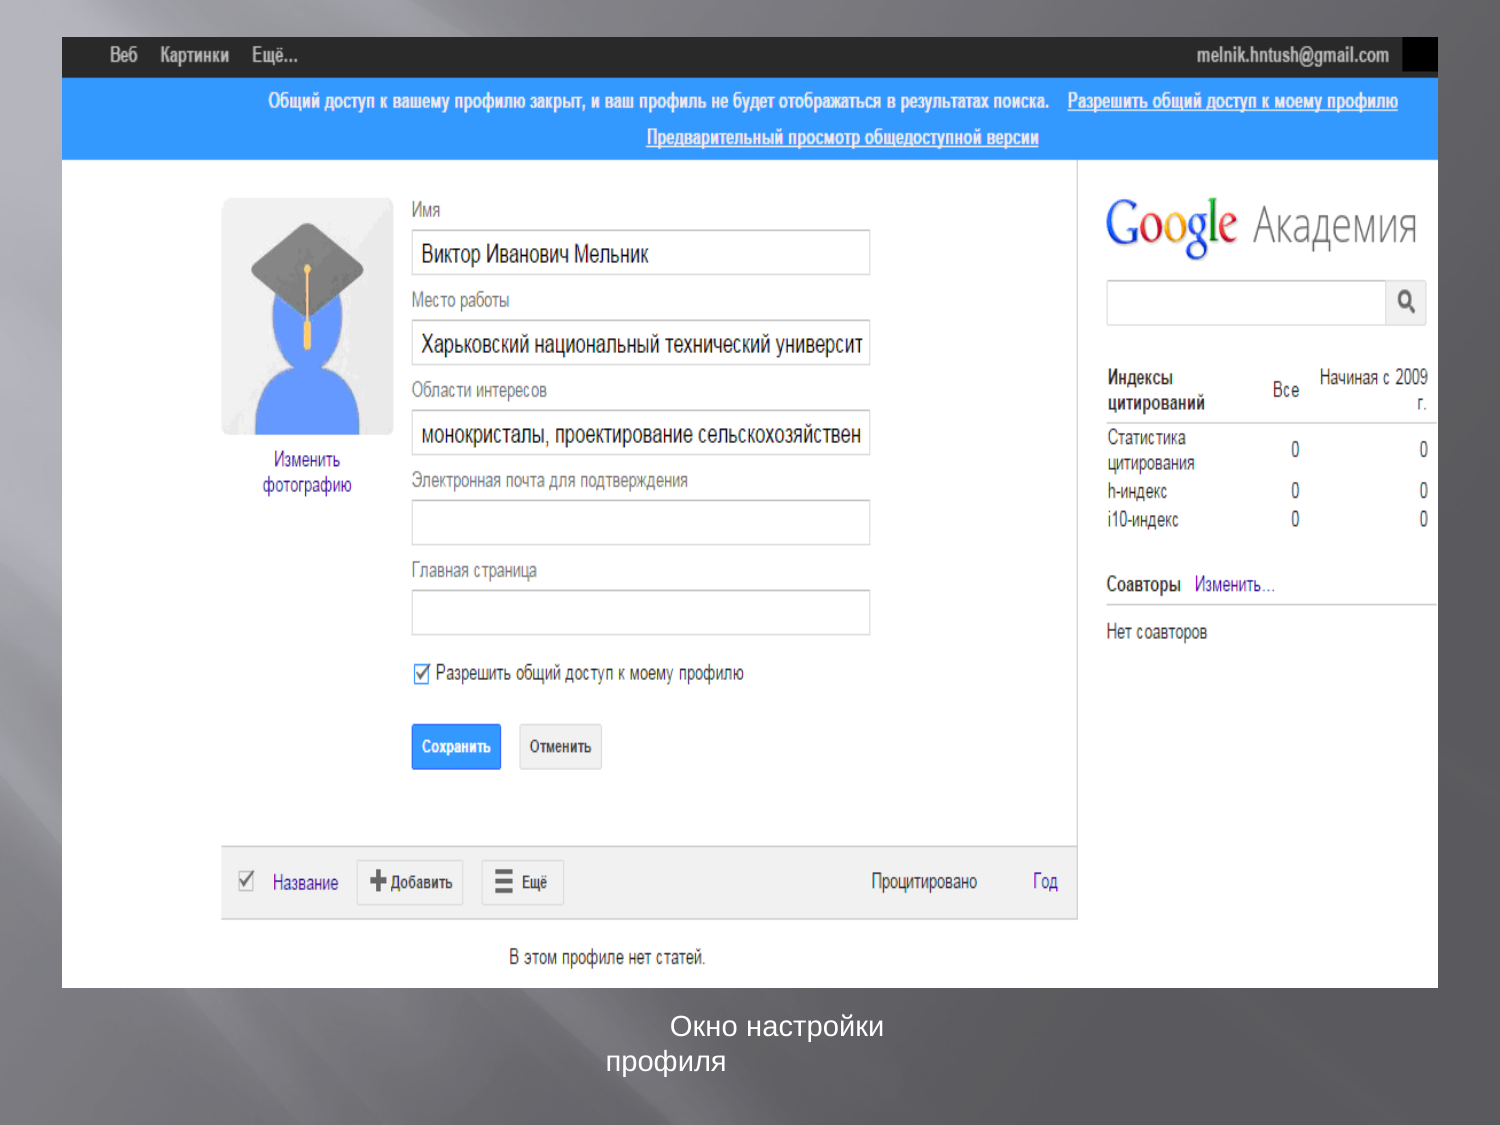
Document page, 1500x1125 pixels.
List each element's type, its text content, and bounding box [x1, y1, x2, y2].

picture [61, 37, 1439, 988]
text_box Окно настройки профиля [590, 1030, 973, 1102]
text_box [0, 0, 1500, 75]
